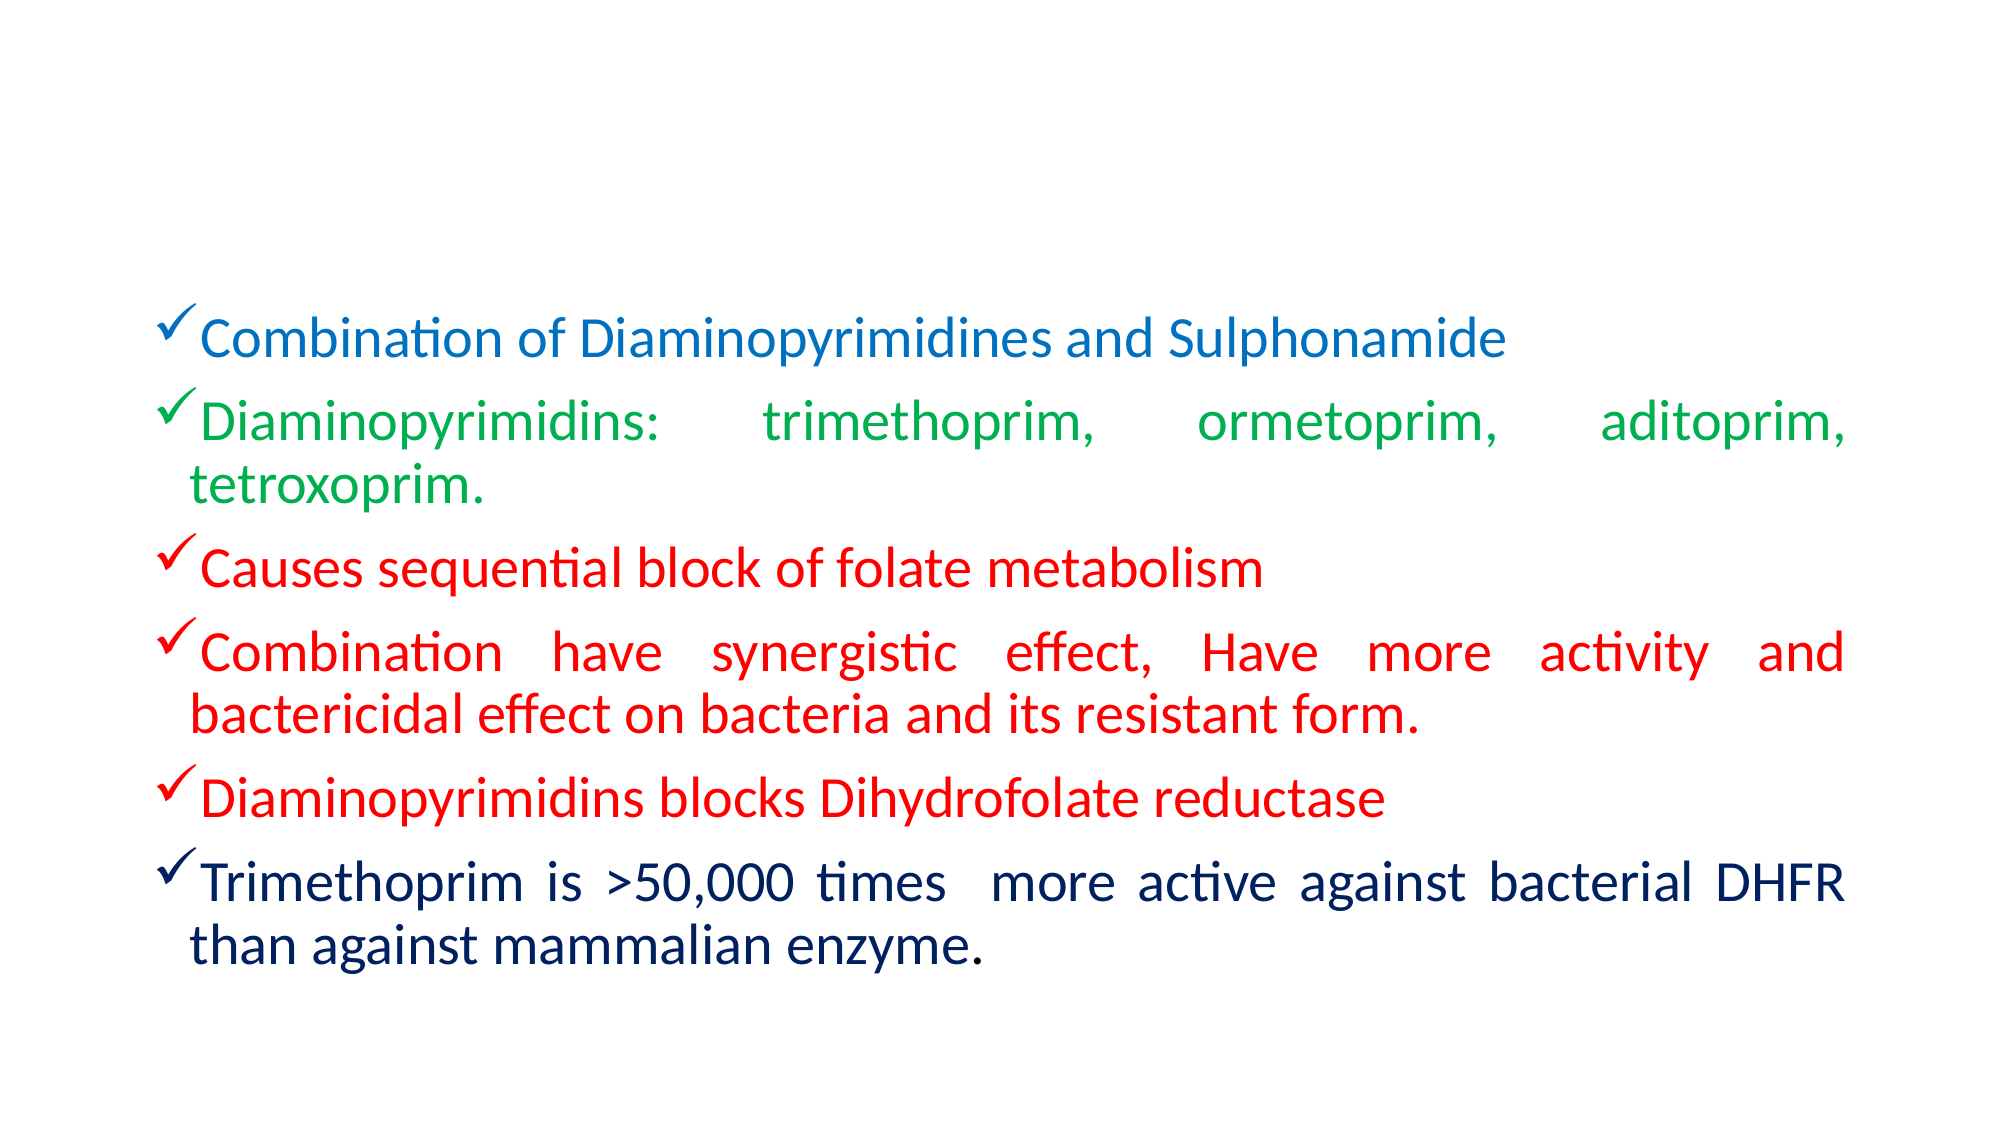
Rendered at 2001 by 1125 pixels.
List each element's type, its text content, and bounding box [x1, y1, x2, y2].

list Combination of Diaminopyrimidines and Sulphonamide Diaminopyrimidins: trimethoprim, ormetoprim, aditoprim, tetroxoprim. Causes sequential block of folate metabolism Combination have synergistic effect, Have more activity and bactericidal effect on bacteria and its resistant form. Diaminopyrimidins blocks Dihydrofolate reductase Trimethoprim is >50,000 times more active against bacterial DHFR than against mammalian enzyme. [137, 299, 1863, 1014]
